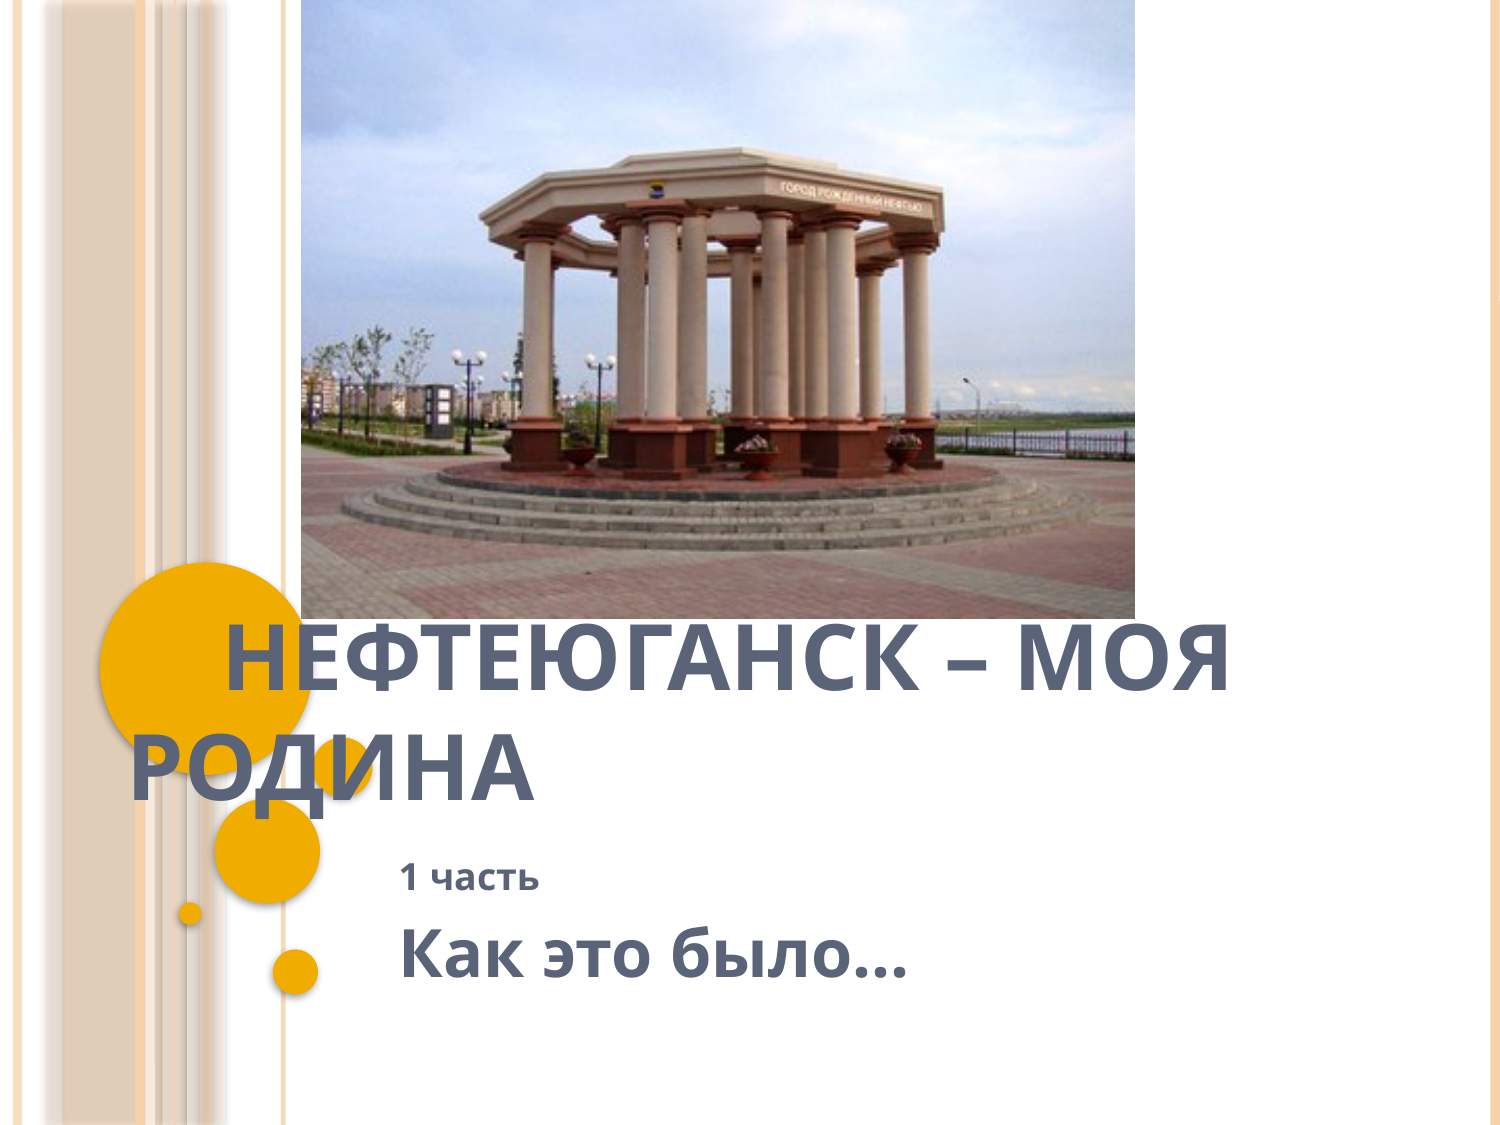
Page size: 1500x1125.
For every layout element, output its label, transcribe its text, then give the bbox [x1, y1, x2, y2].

subtitle 1 часть Как это было… [383, 846, 1397, 1071]
title Нефтеюганск – моя Родина [112, 515, 1471, 826]
picture [300, 0, 1135, 620]
